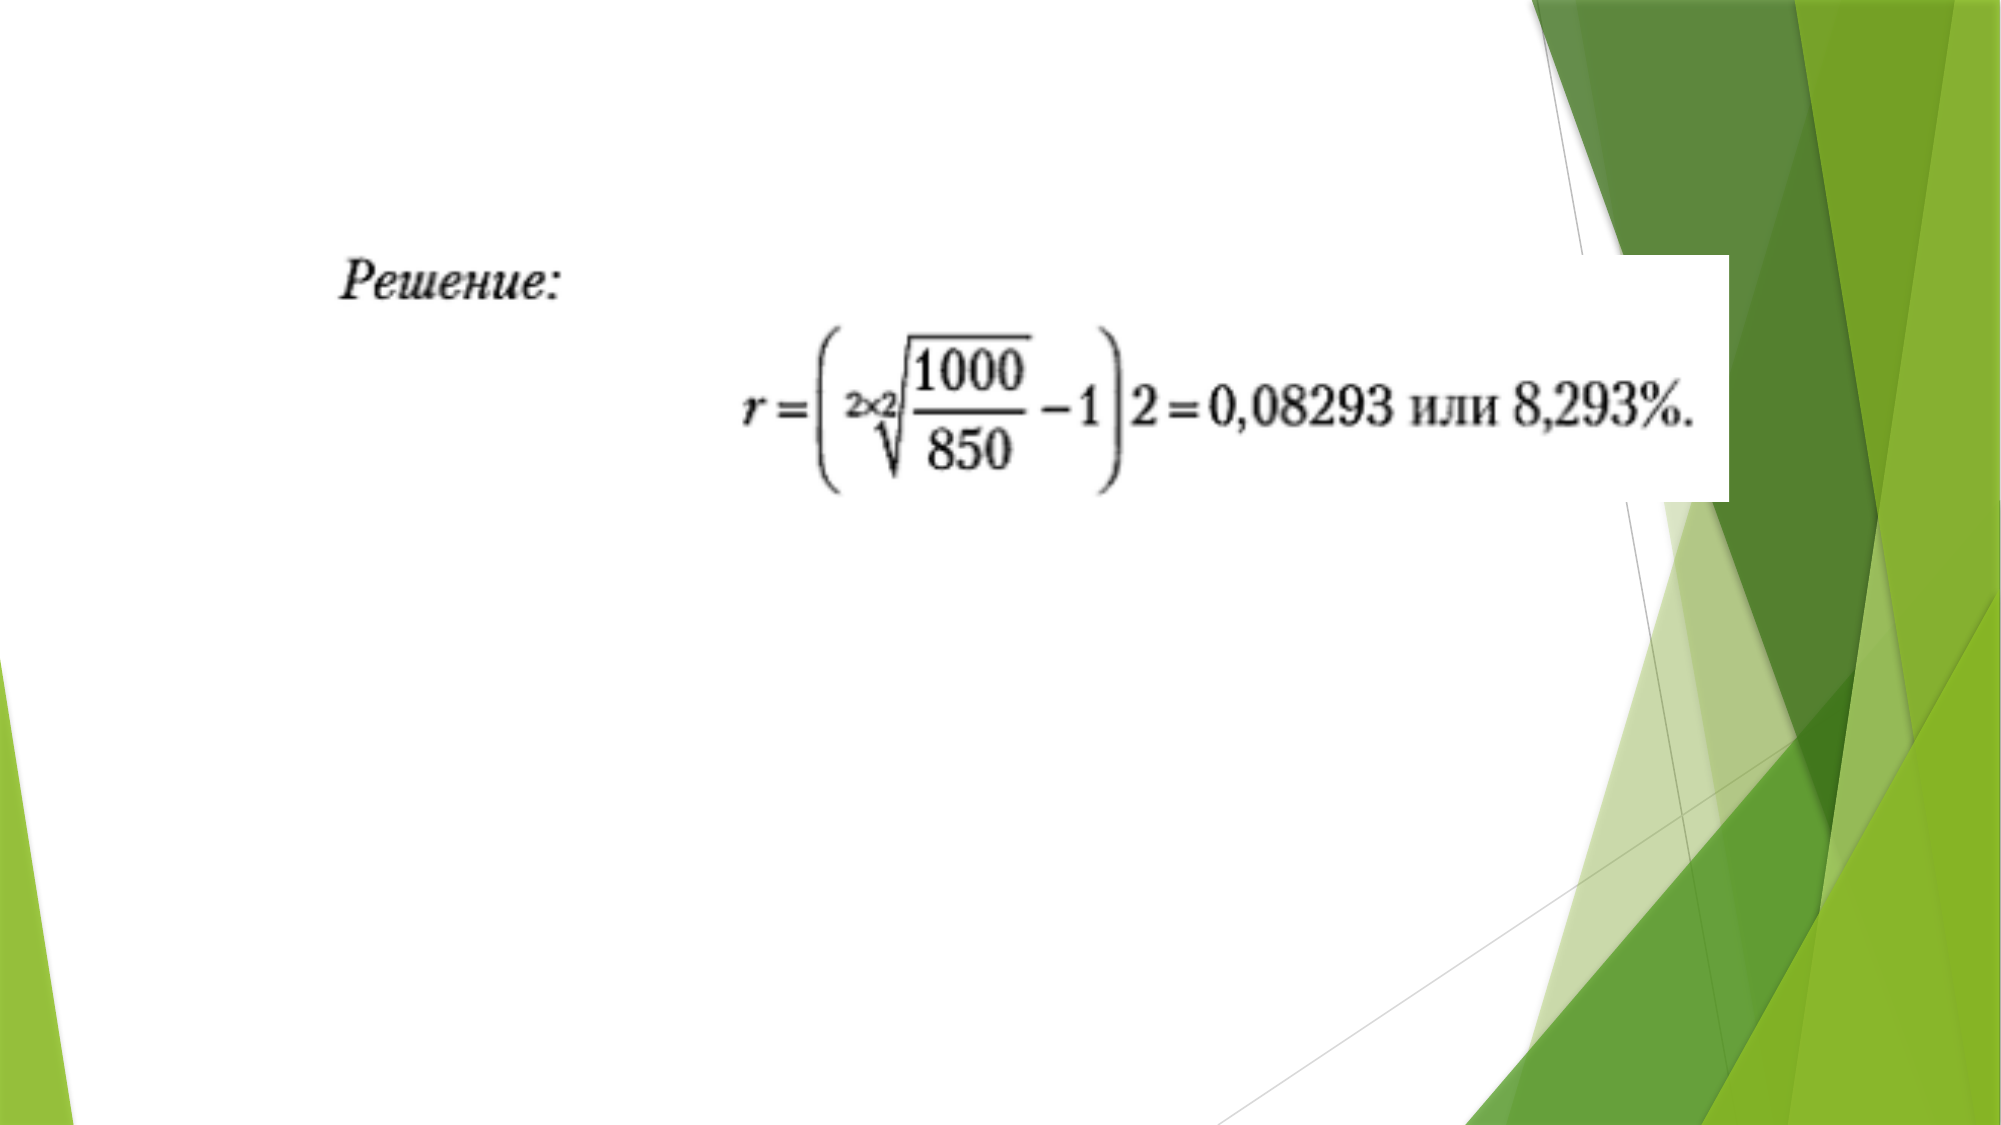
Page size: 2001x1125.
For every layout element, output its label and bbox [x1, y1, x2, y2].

list [209, 254, 1730, 502]
